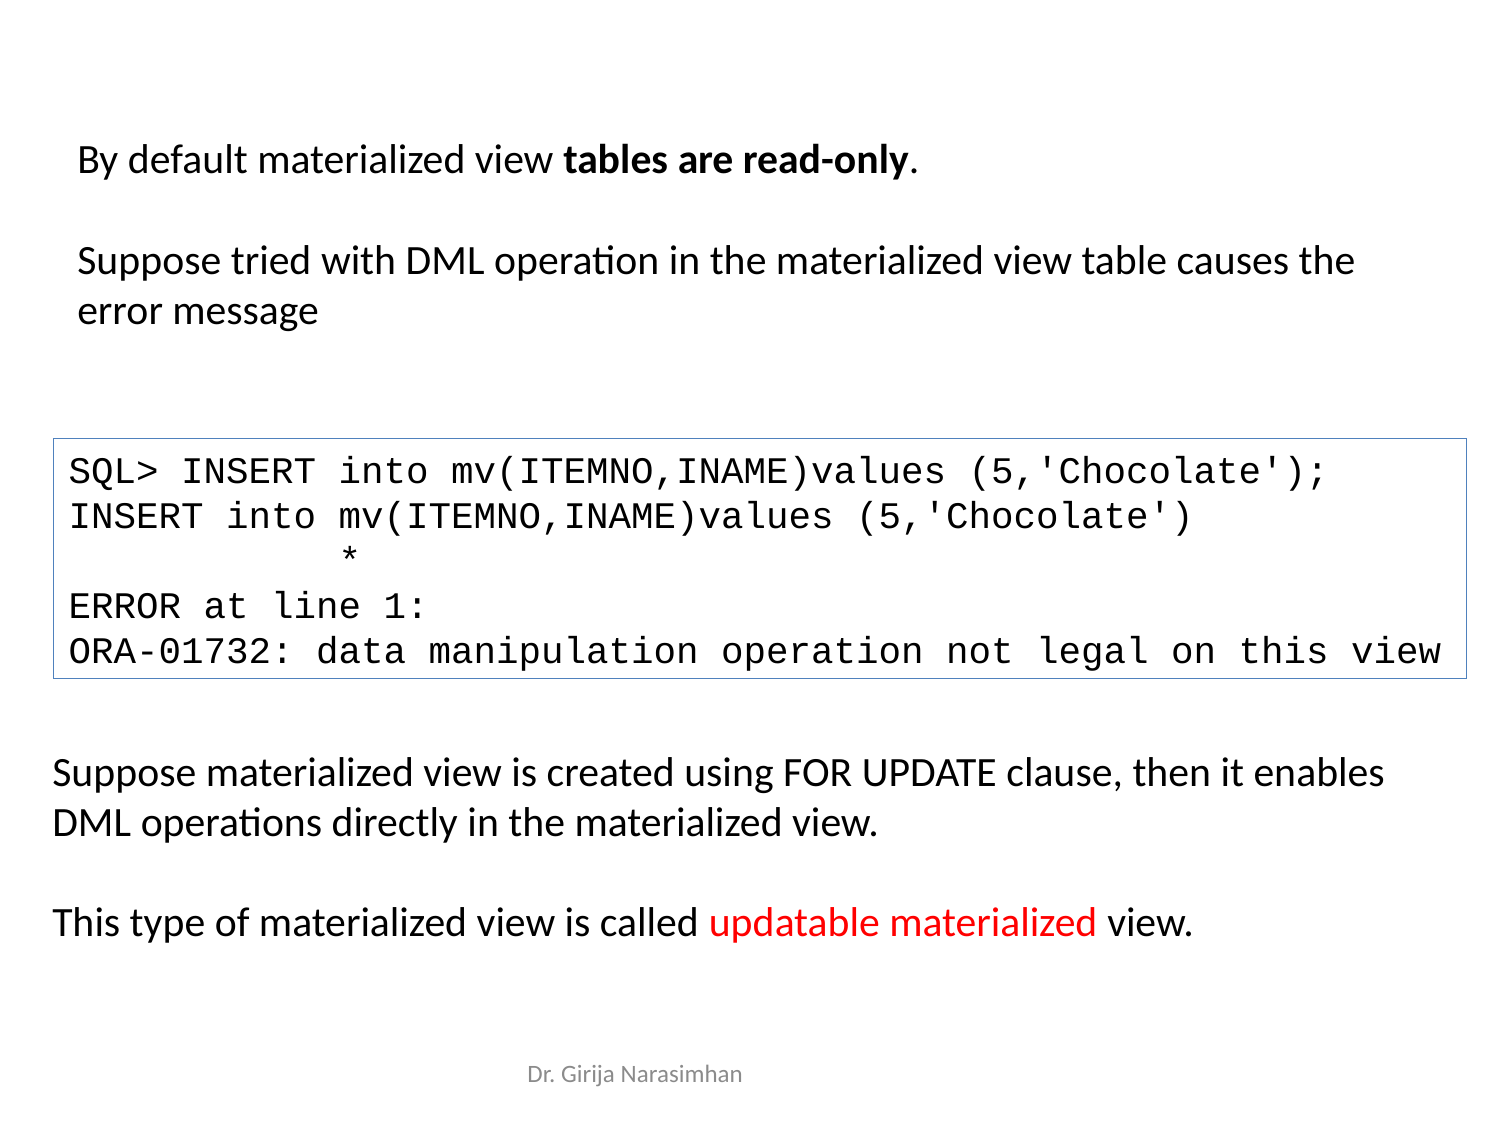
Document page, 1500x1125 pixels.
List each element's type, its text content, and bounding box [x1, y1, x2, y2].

text_box SQL> INSERT into mv(ITEMNO,INAME)values (5,'Chocolate'); INSERT into mv(ITEMNO,INAME)values (5,'Chocolate') * ERROR at line 1: ORA-01732: data manipulation operation not legal on this view [53, 438, 1467, 679]
text_box By default materialized view tables are read-only. Suppose tried with DML operation in the materialized view table causes the error message [62, 124, 1450, 340]
text_box Suppose materialized view is created using FOR UPDATE clause, then it enables DML operations directly in the materialized view. This type of materialized view is called updatable materialized view. [37, 737, 1450, 953]
footer Dr. Girija Narasimhan [512, 1042, 988, 1103]
